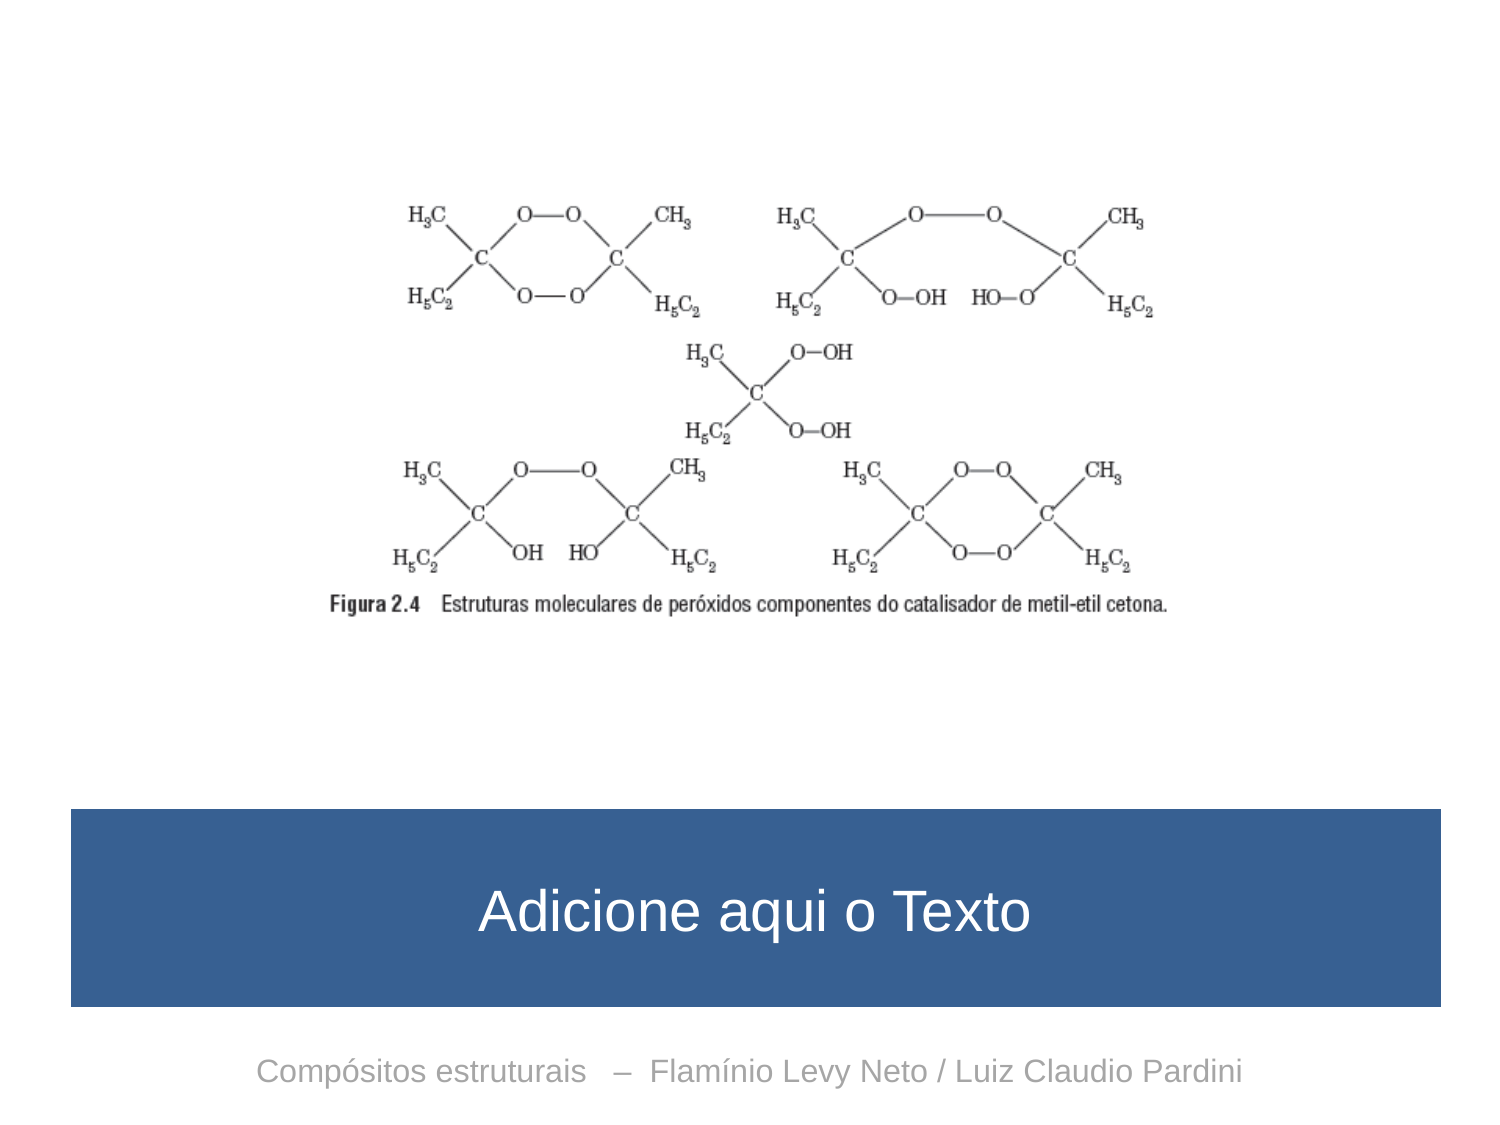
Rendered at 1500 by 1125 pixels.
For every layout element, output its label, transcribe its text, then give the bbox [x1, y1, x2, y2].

footer Compósitos estruturais – Flamínio Levy Neto / Luiz Claudio Pardini [0, 1042, 1500, 1103]
text_box Adicione aqui o Texto [70, 808, 1442, 1008]
picture [303, 172, 1209, 634]
